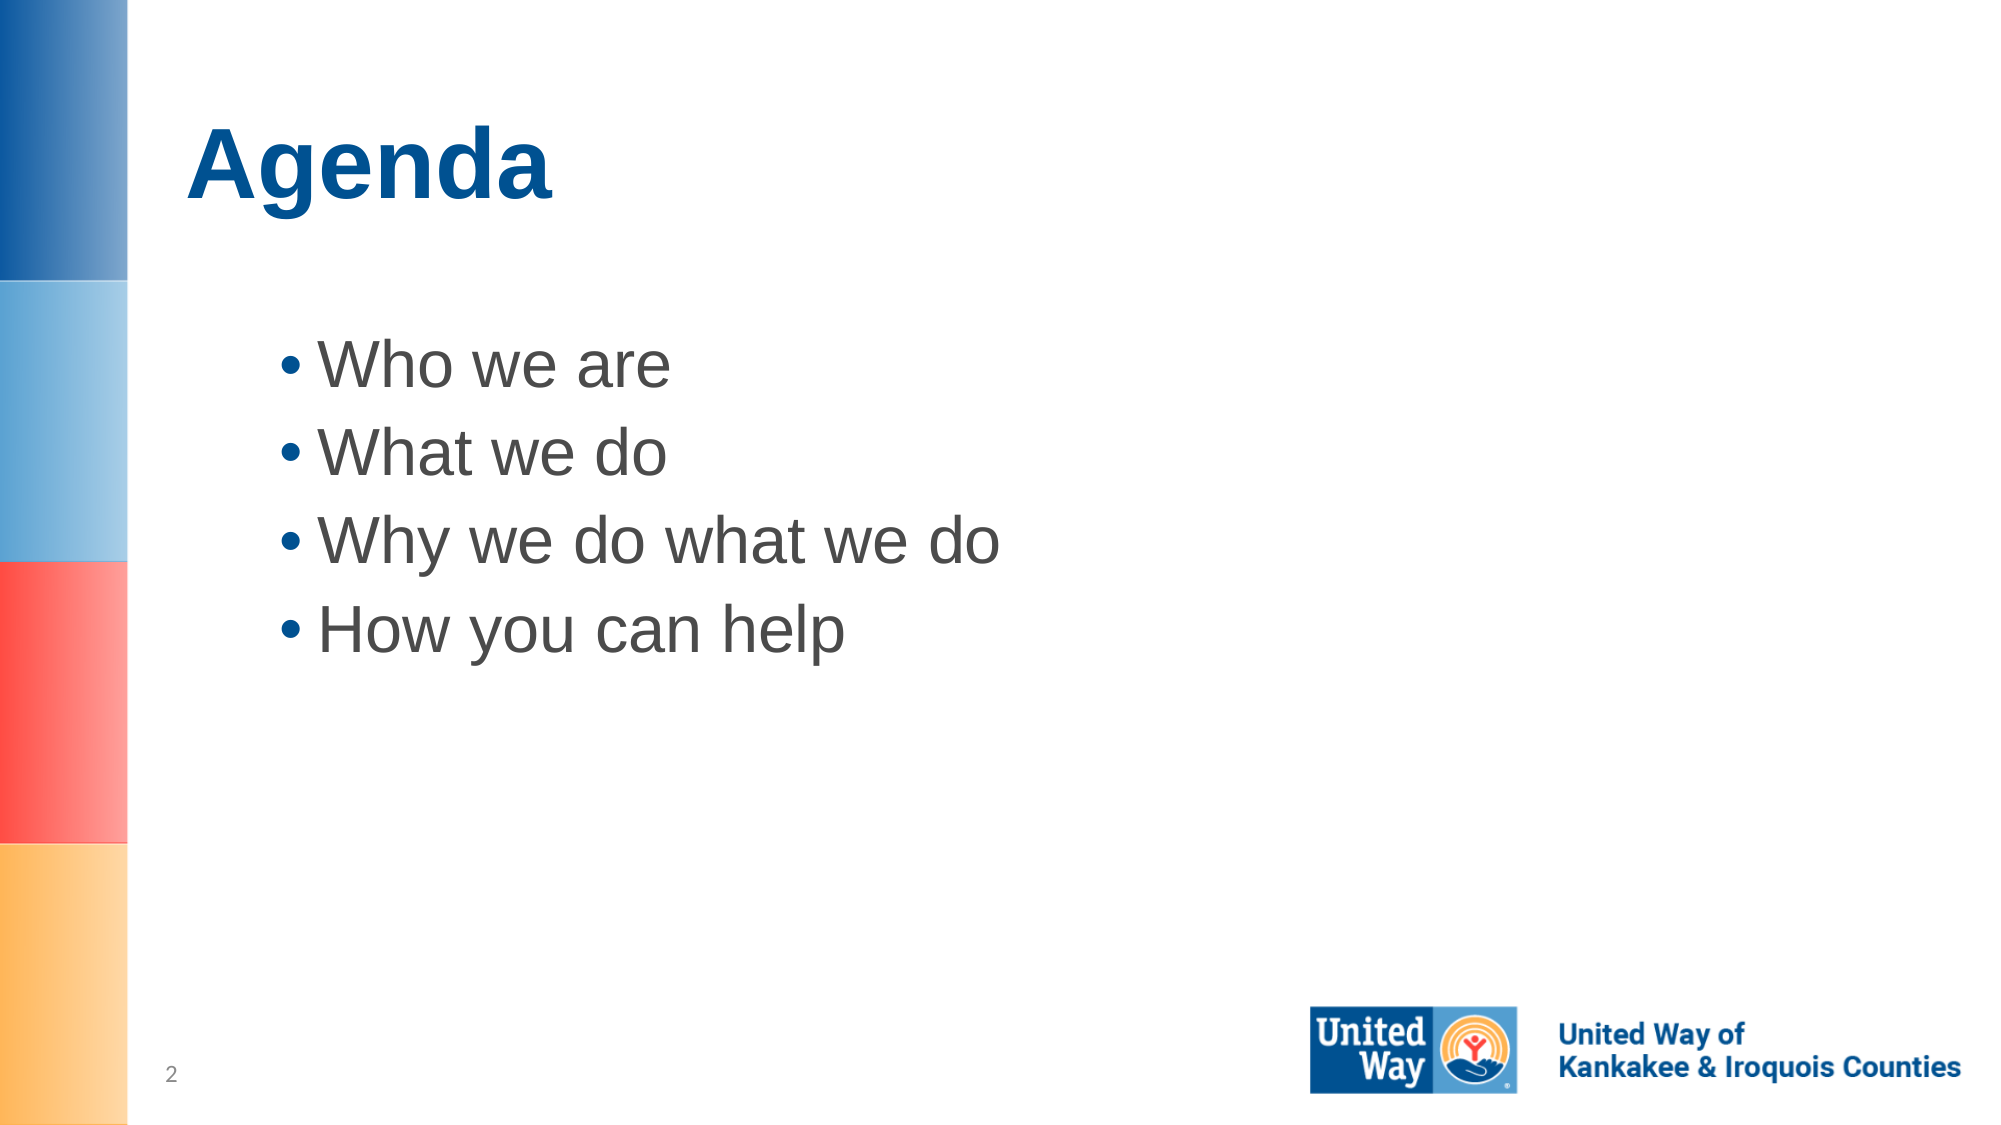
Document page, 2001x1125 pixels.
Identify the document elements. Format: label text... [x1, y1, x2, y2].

list Who we are What we do Why we do what we do How you can help [264, 326, 1952, 992]
slide_number 2 [150, 1042, 600, 1103]
picture [0, 0, 2001, 1125]
title Agenda [170, 39, 1973, 228]
